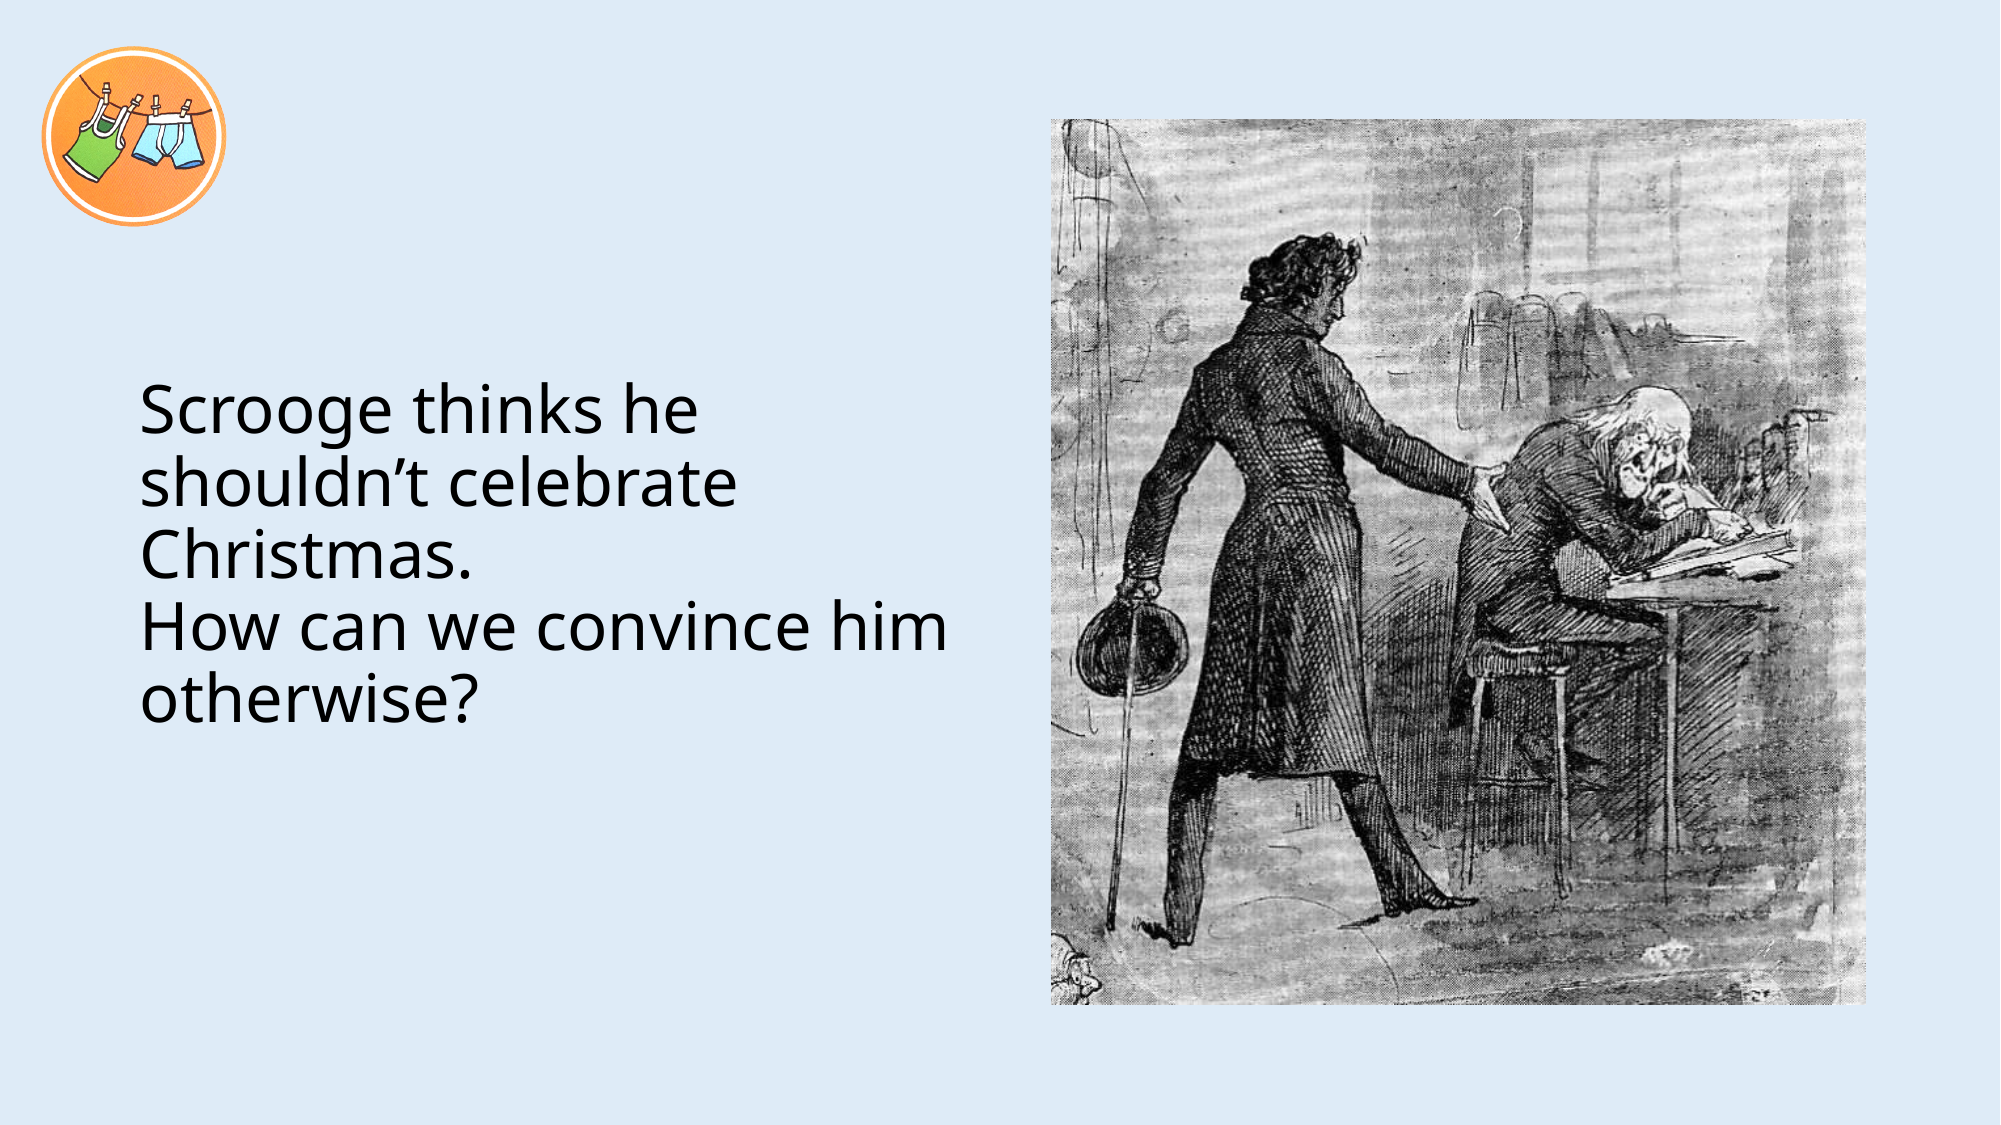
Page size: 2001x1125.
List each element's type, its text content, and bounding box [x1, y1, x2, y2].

title Scrooge thinks he shouldn’t celebrate Christmas. How can we convince him otherwise? [124, 367, 1017, 826]
picture [1051, 119, 1866, 1005]
picture [41, 46, 227, 227]
